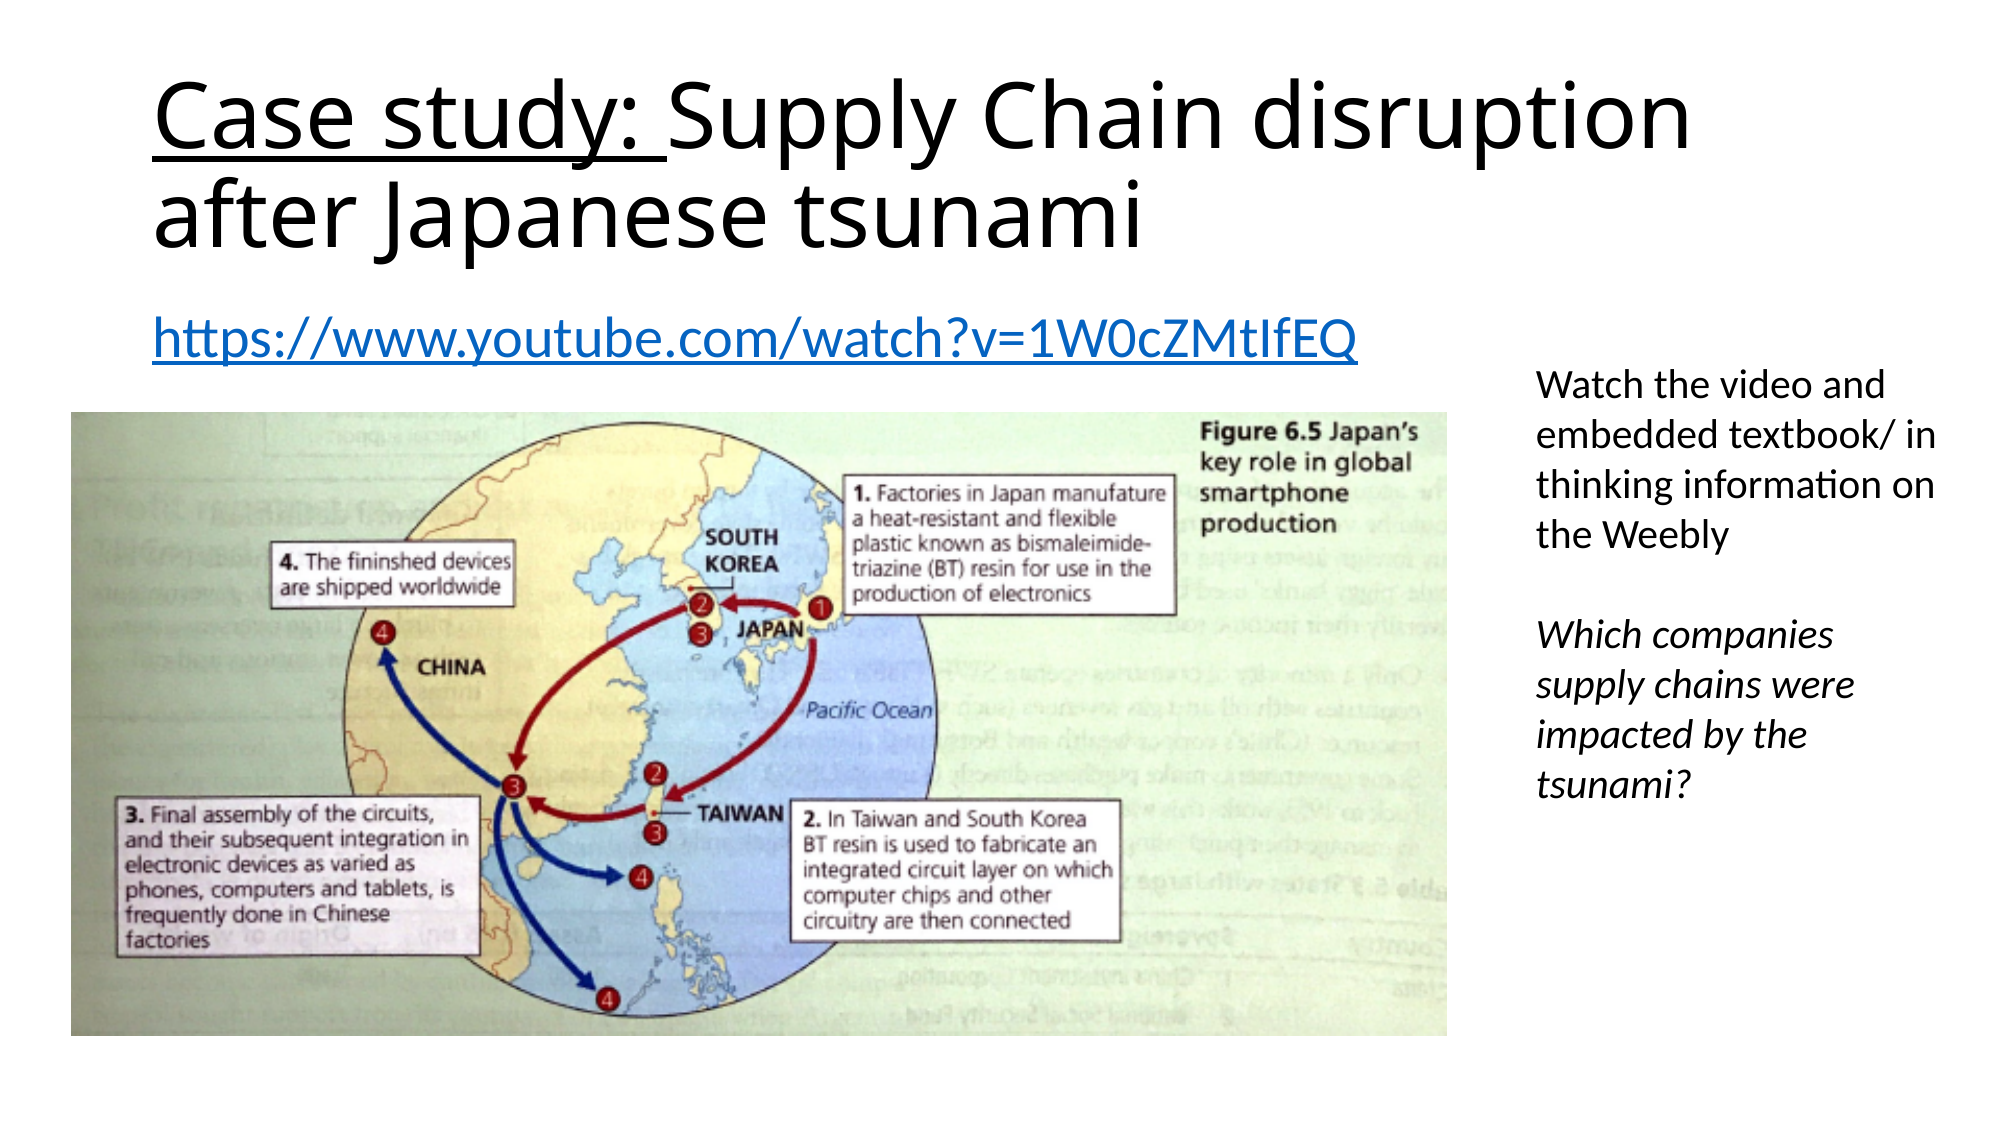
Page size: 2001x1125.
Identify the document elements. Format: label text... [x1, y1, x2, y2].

title Case study:​​ Supply Chain disruption after Japanese tsunami [137, 59, 1863, 278]
picture [71, 412, 1447, 1036]
list https://www.youtube.com/watch?v=1W0cZMtIfEQ [137, 299, 1863, 1014]
text_box Watch the video and embedded textbook/ in thinking information on the Weebly Which companies supply chains were impacted by the tsunami? [1521, 349, 1967, 815]
